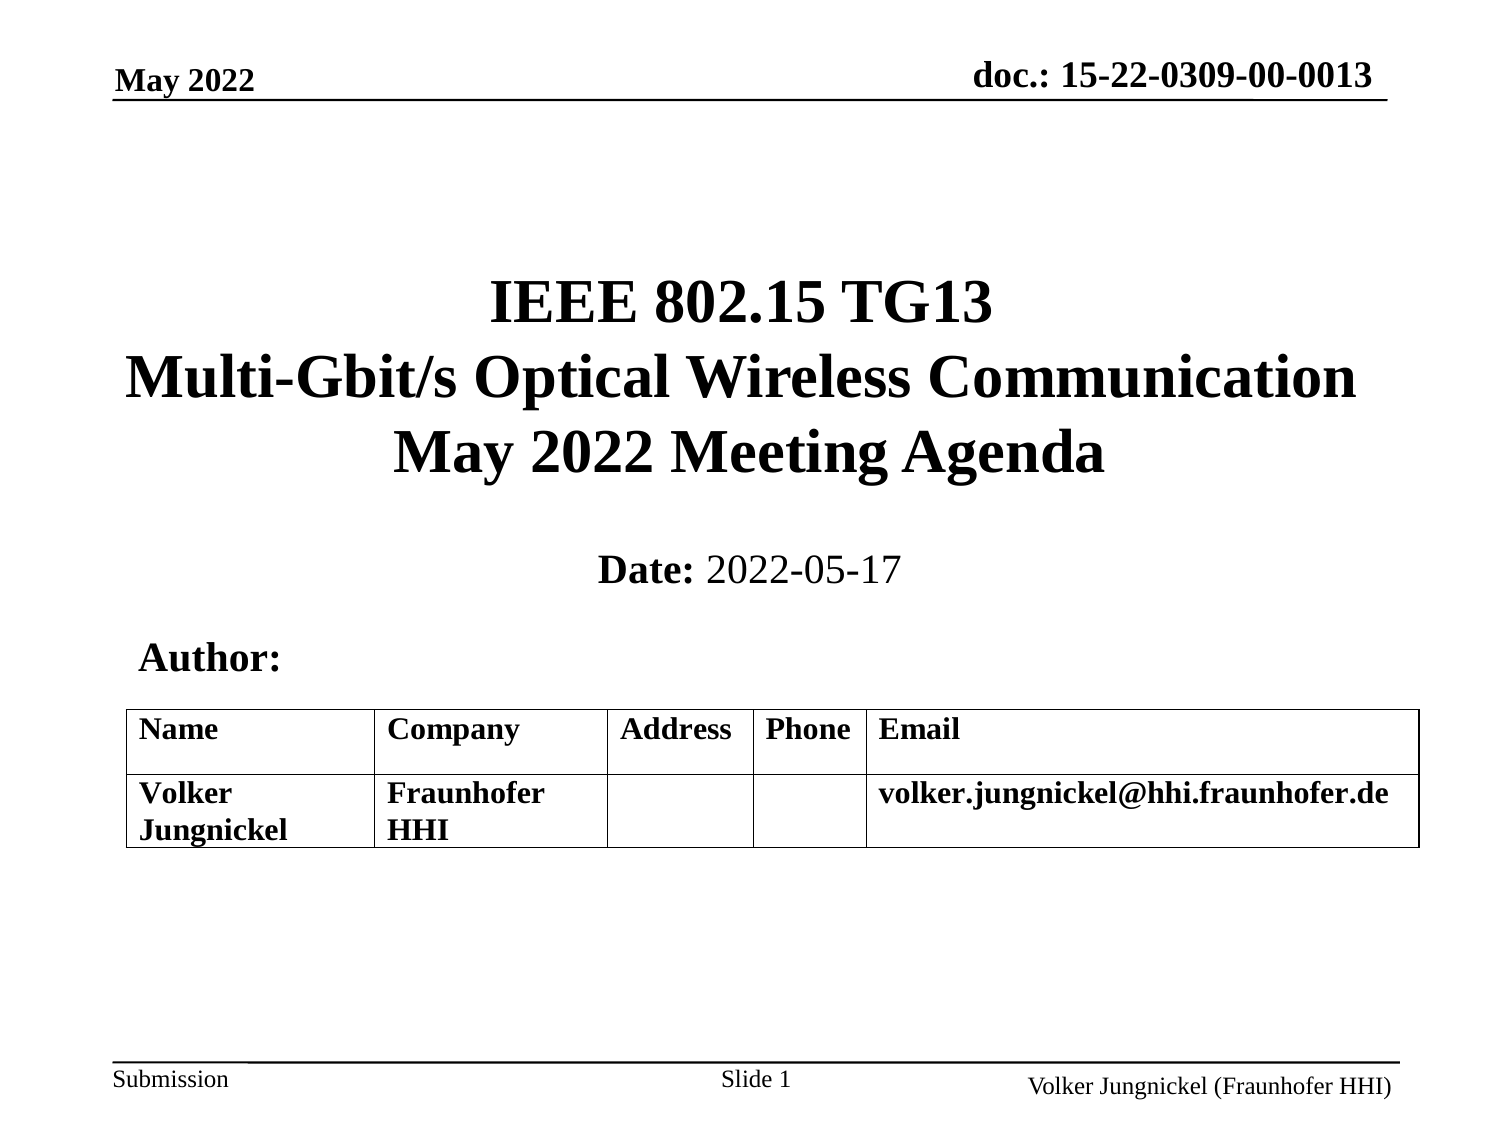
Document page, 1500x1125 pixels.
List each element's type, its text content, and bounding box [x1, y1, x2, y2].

footer Volker Jungnickel (Fraunhofer HHI) [1012, 1062, 1439, 1100]
text_box Author: [112, 622, 350, 685]
slide_number Slide 1 [711, 1061, 801, 1093]
title IEEE 802.15 TG13 Multi-Gbit/s Optical Wireless Communication May 2022 Meeting Agenda [87, 284, 1413, 460]
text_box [109, 709, 1500, 901]
list Date: 2022-05-17 [112, 534, 1388, 598]
